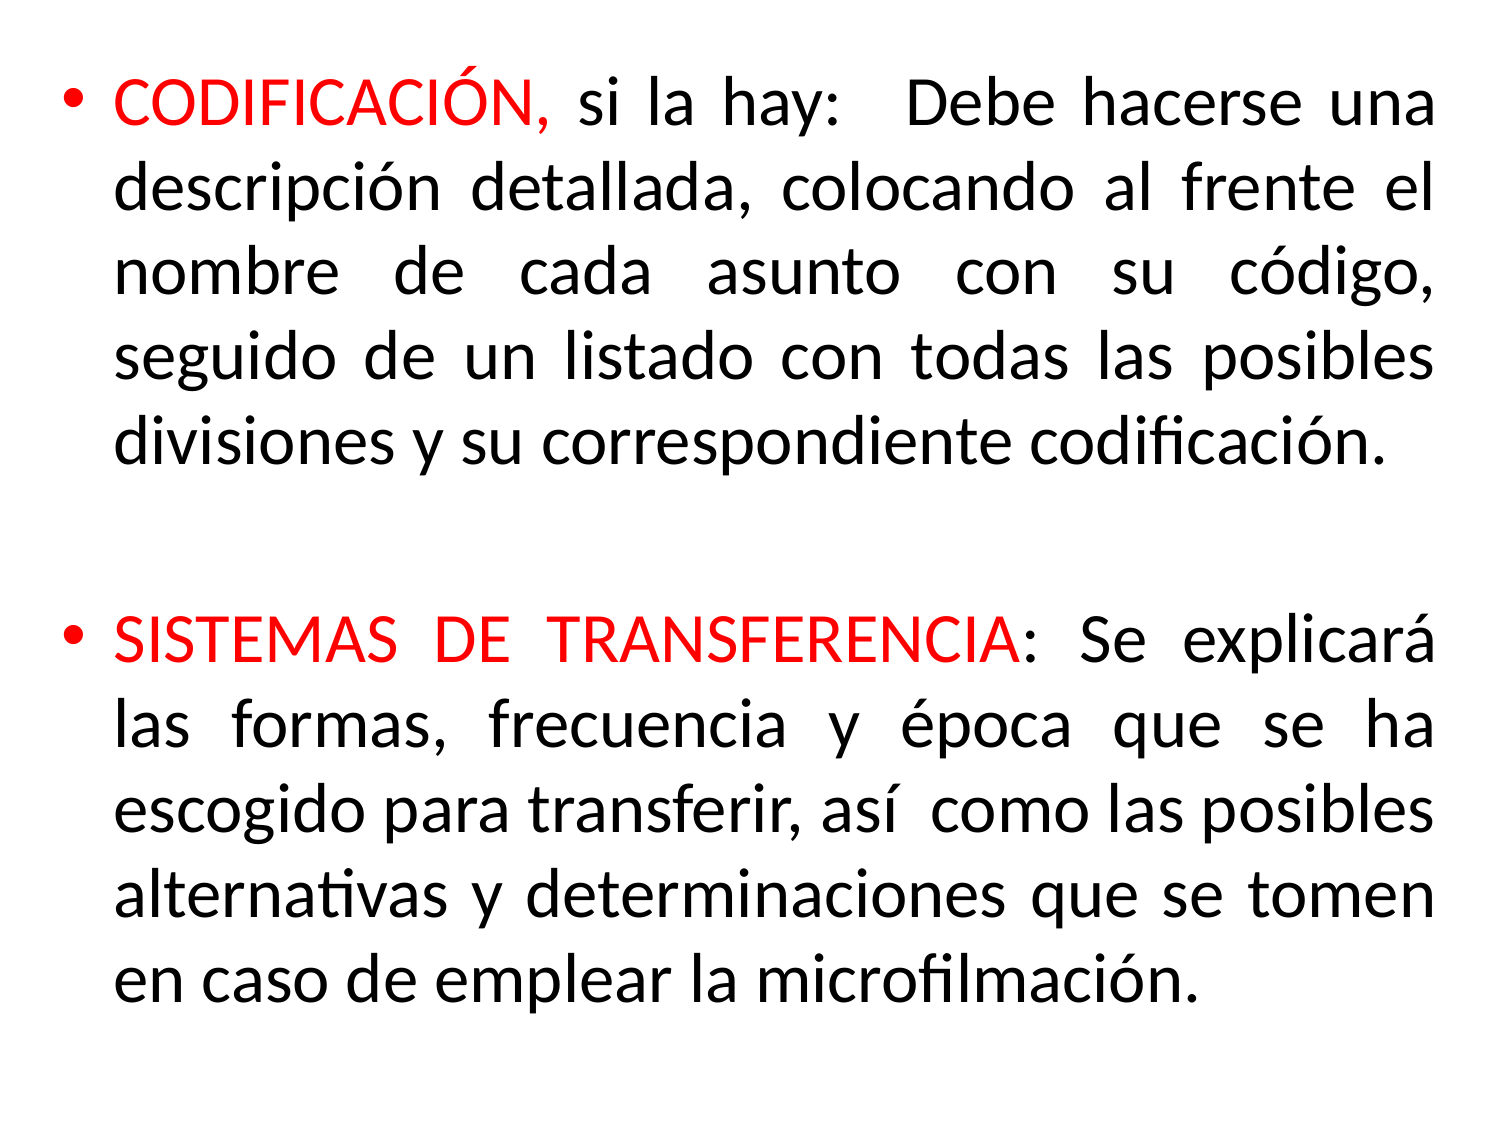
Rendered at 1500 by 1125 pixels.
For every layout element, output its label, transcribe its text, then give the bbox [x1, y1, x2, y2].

list CODIFICACIÓN, si la hay: Debe hacerse una descripción detallada, colocando al frente el nombre de cada asunto con su código, seguido de un listado con todas las posibles divisiones y su correspondiente codificación. SISTEMAS DE TRANSFERENCIA: Se explicará las formas, frecuencia y época que se ha escogido para transferir, así como las posibles alternativas y determinaciones que se tomen en caso de emplear la microfilmación. [46, 46, 1454, 1079]
